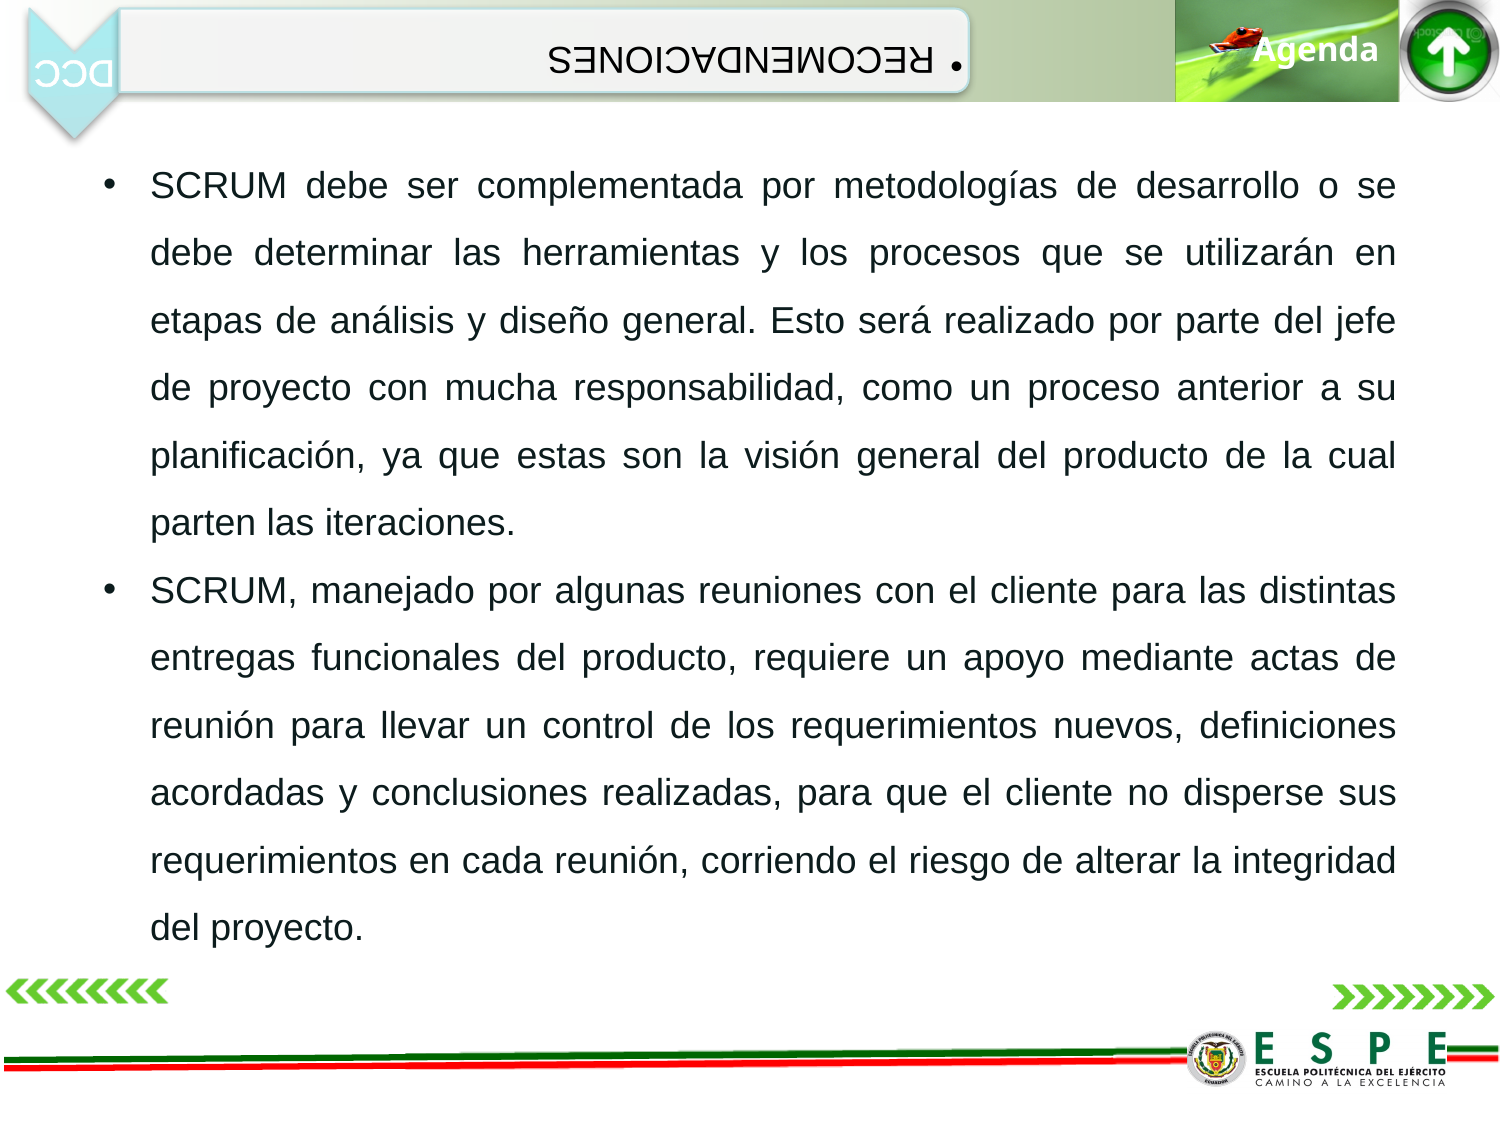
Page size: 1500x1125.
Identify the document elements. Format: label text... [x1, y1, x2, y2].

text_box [28, 7, 970, 138]
picture [0, 971, 172, 1012]
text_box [1174, 0, 1399, 103]
picture [1328, 975, 1500, 1016]
picture [1399, 0, 1500, 103]
text_box SCRUM debe ser complementada por metodologías de desarrollo o se debe determinar las herramientas y los procesos que se utilizarán en etapas de análisis y diseño general. Esto será realizado por parte del jefe de proyecto con mucha responsabilidad, como un proceso anterior a su planificación, ya que estas son la visión general del producto de la cual parten las iteraciones. SCRUM, manejado por algunas reuniones con el cliente para las distintas entregas funcionales del producto, requiere un apoyo mediante actas de reunión para llevar un control de los requerimientos nuevos, definiciones acordadas y conclusiones realizadas, para que el cliente no disperse sus requerimientos en cada reunión, corriendo el riesgo de alterar la integridad del proyecto. [88, 130, 1412, 956]
picture [404, 1029, 1500, 1094]
